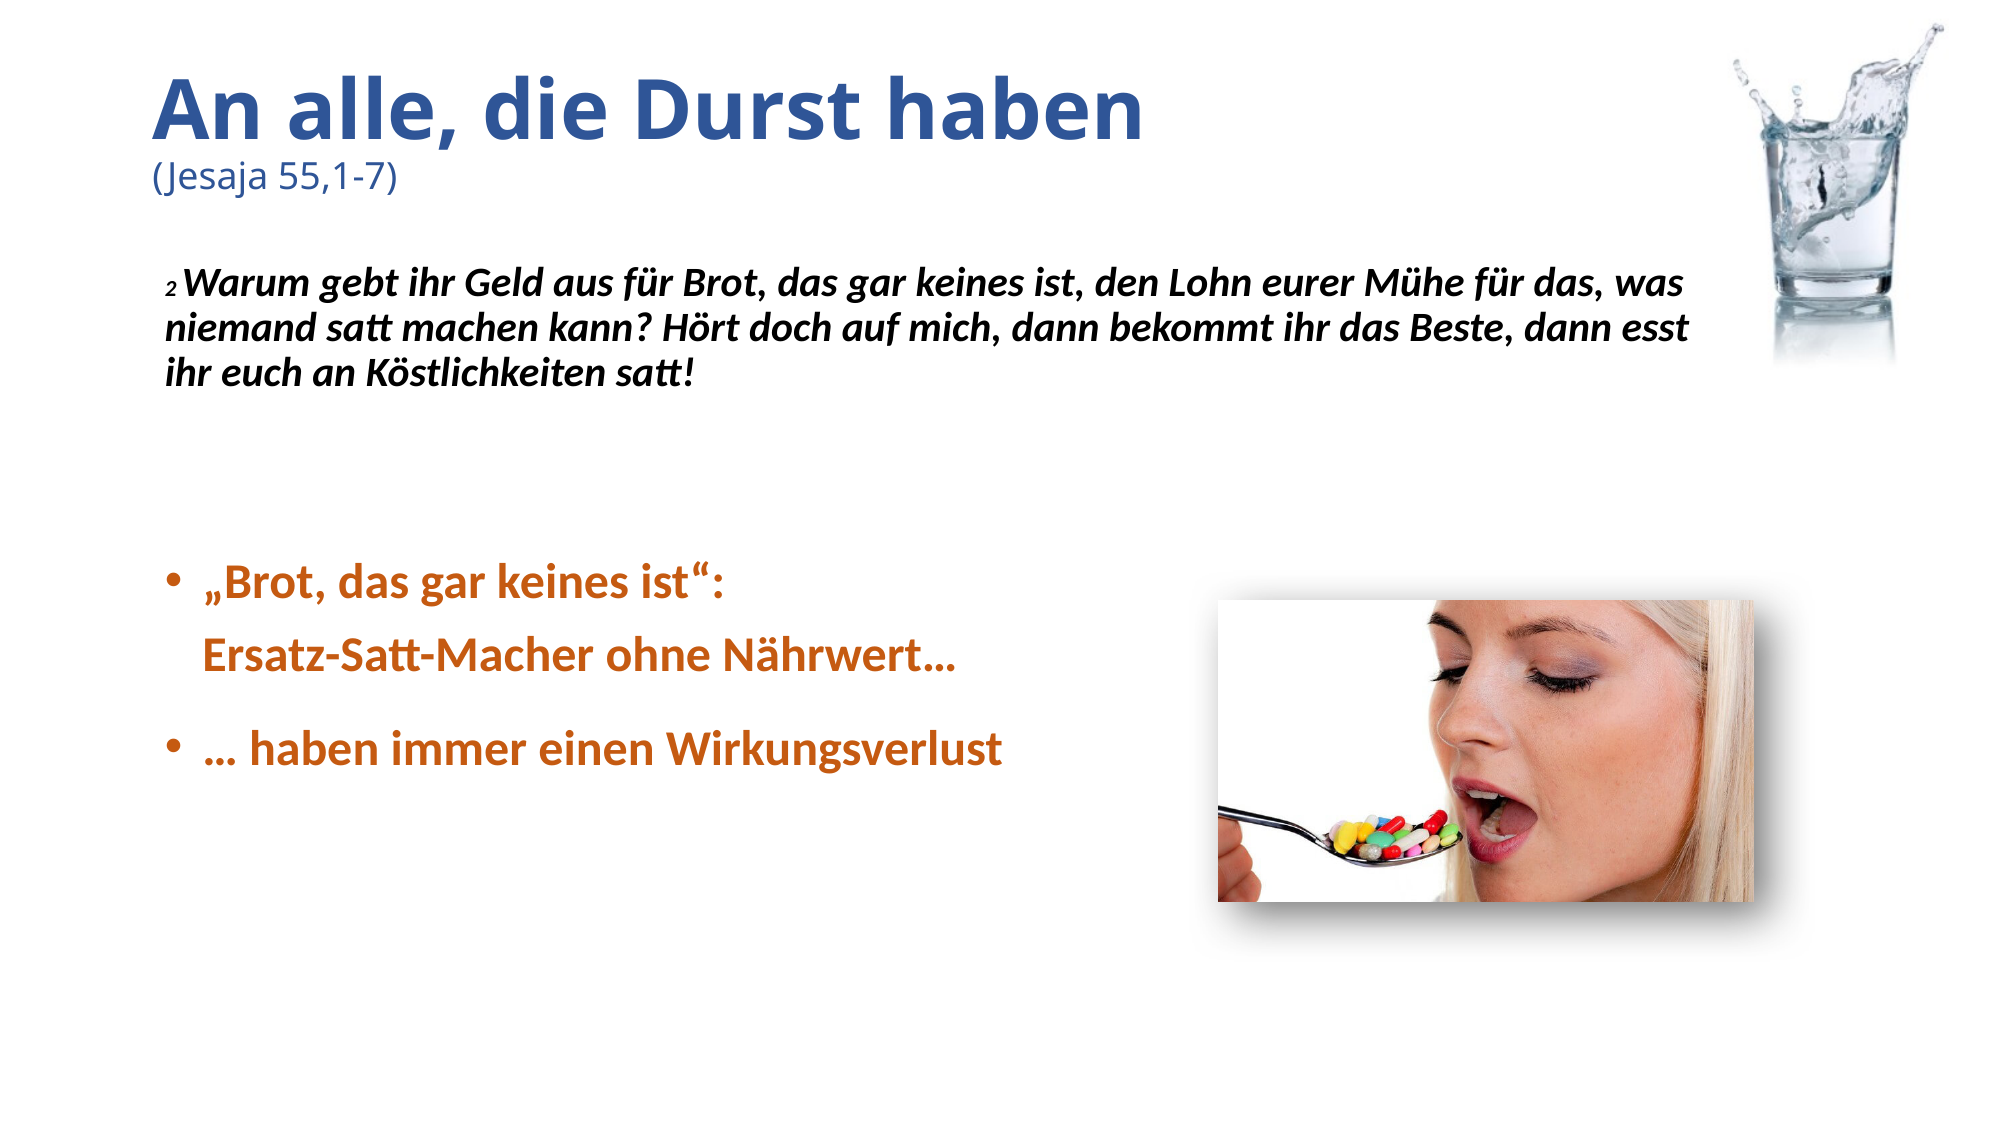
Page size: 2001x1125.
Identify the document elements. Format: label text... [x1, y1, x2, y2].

list 2 Warum gebt ihr Geld aus für Brot, das gar keines ist, den Lohn eurer Mühe für das, was niemand satt machen kann? Hört doch auf mich, dann bekommt ihr das Beste, dann esst ihr euch an Köstlichkeiten satt! „Brot, das gar keines ist“: Ersatz-Satt-Macher ohne Nährwert… … haben immer einen Wirkungsverlust [149, 252, 1733, 1026]
picture [1708, 0, 1959, 375]
picture [1218, 600, 1754, 902]
title An alle, die Durst haben (Jesaja 55,1-7) [137, 59, 1708, 206]
